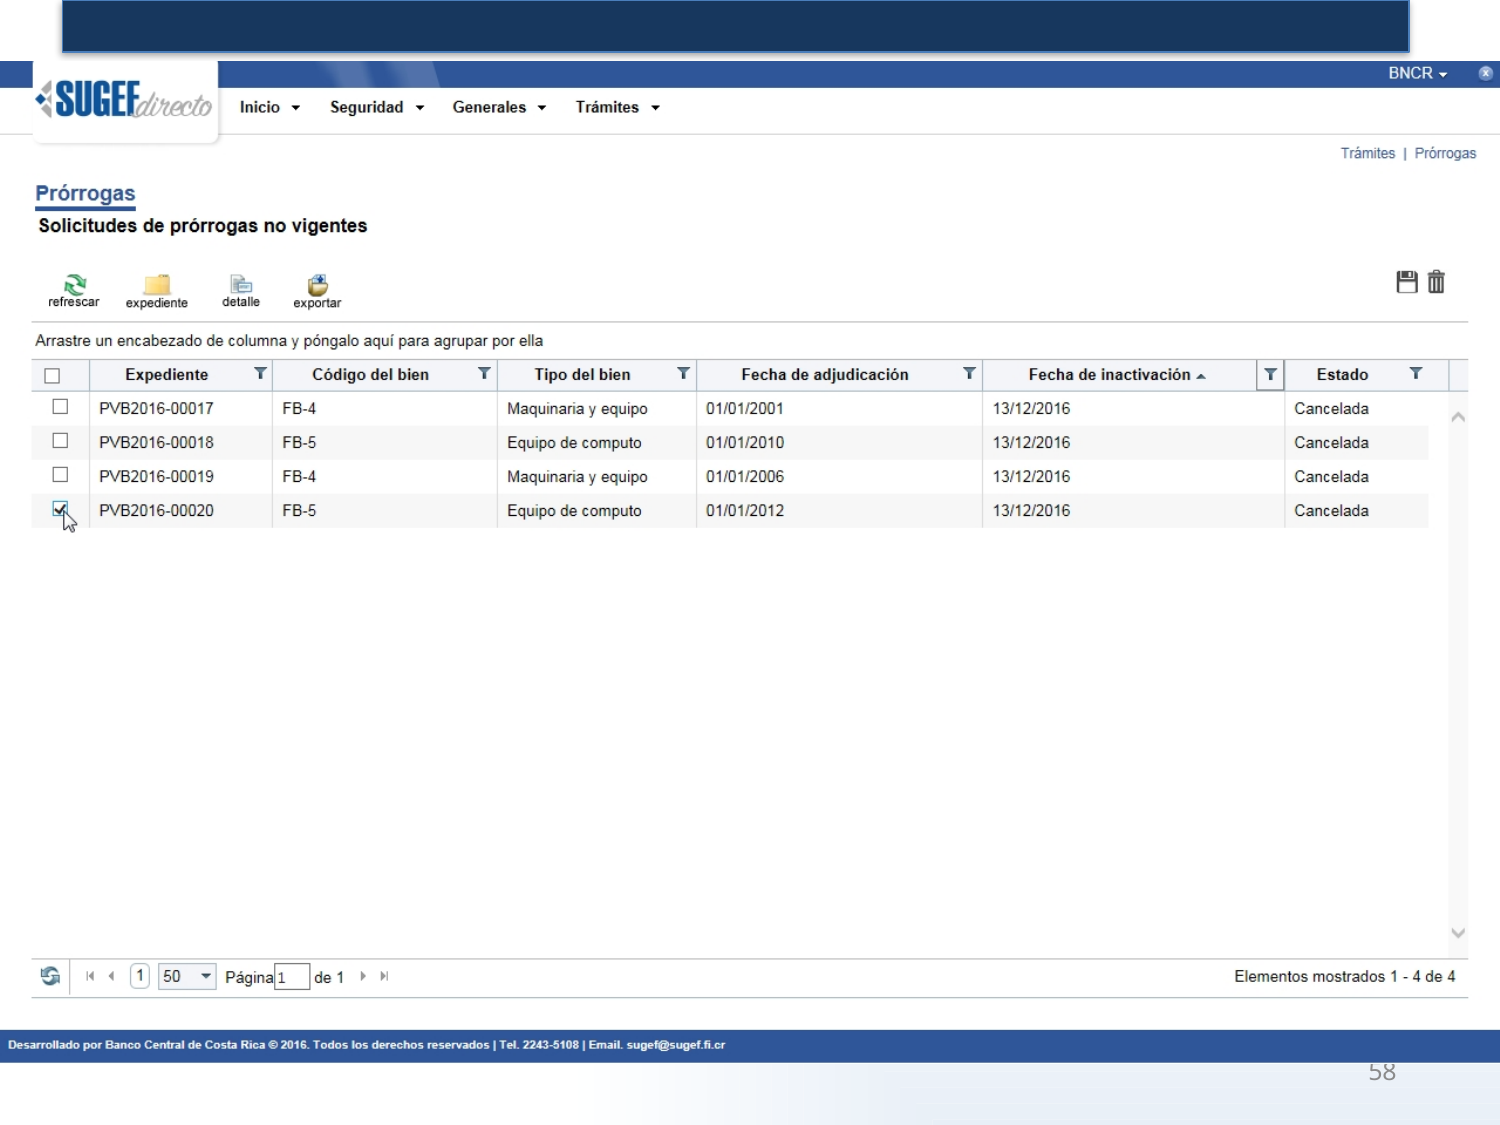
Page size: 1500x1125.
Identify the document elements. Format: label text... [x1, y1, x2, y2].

picture [0, 61, 1500, 1064]
slide_number 58 [1061, 1072, 1412, 1103]
